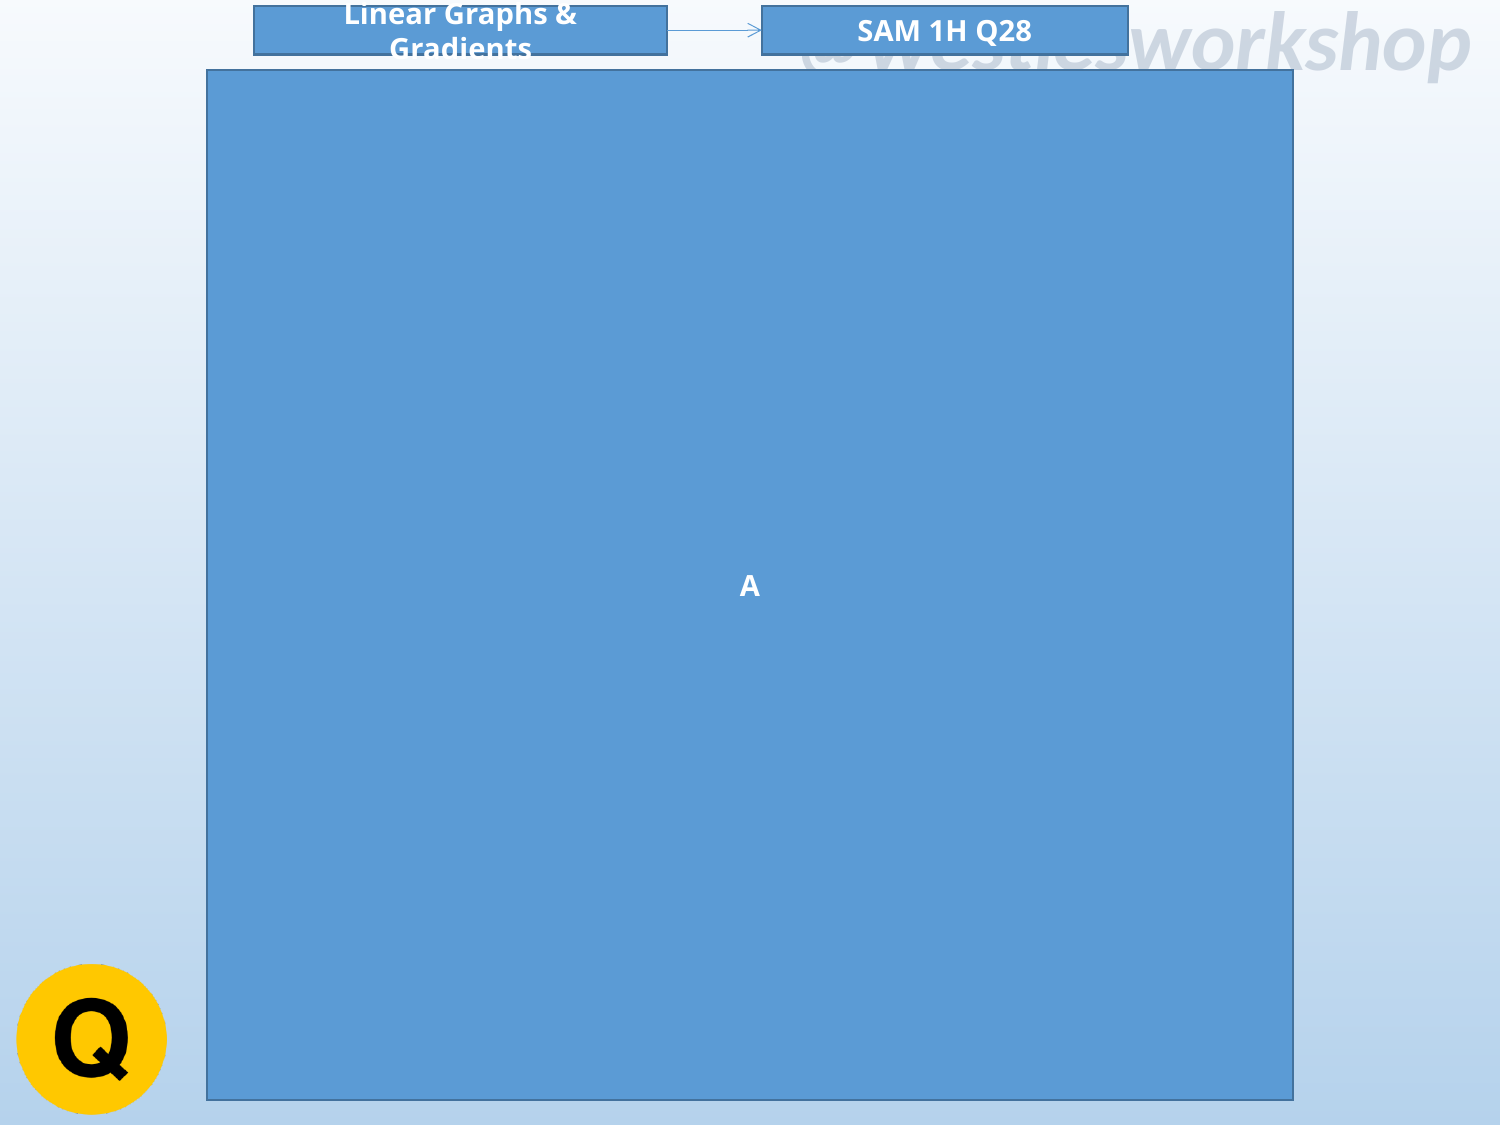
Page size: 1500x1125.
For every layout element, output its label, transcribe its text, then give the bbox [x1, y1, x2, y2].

text_box SAM 1H Q28 [761, 5, 1129, 56]
picture [0, 940, 191, 1125]
picture [206, 69, 1294, 1100]
text_box Linear Graphs & Gradients [253, 5, 668, 56]
